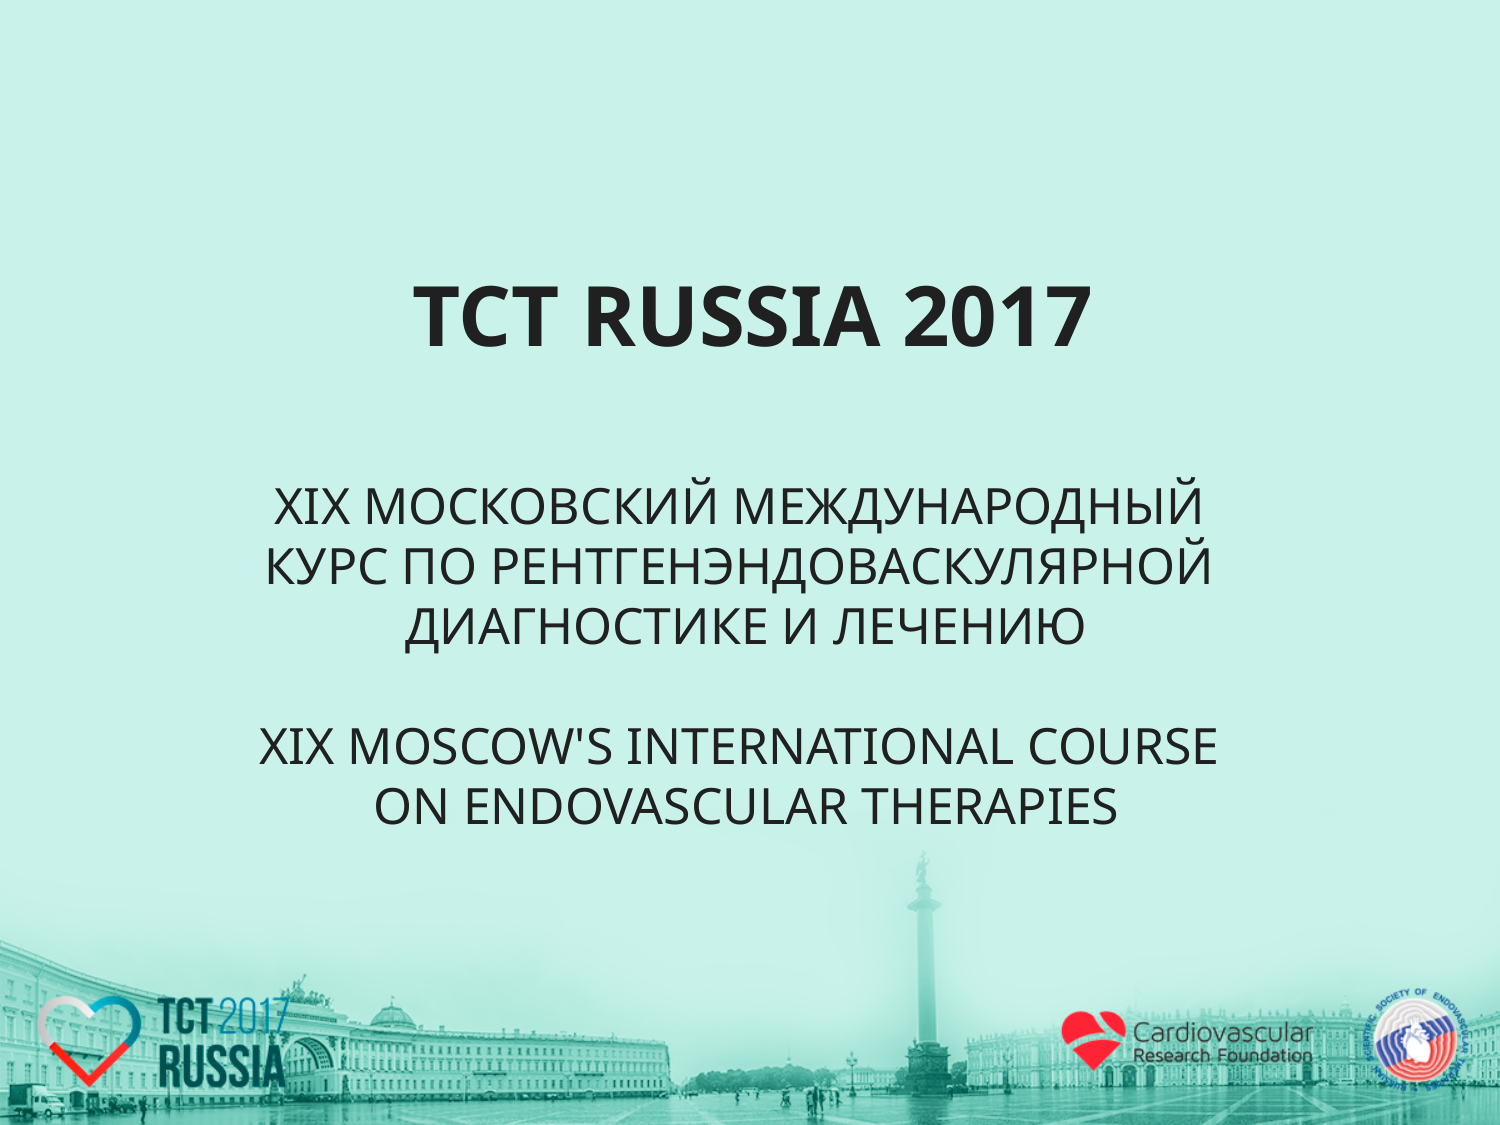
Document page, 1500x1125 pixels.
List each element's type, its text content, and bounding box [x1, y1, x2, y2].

title TCT RUSSIA 2017 [129, 271, 1375, 371]
subtitle XIX МОСКОВСКИЙ МЕЖДУНАРОДНЫЙ КУРС ПО РЕНТГЕНЭНДОВАСКУЛЯРНОЙ ДИАГНОСТИКЕ И ЛЕЧЕНИЮ XIX MOSCOW'S INTERNATIONAL COURSE ON ENDOVASCULAR THERAPIES [75, 466, 1418, 845]
picture [0, 0, 1500, 1125]
